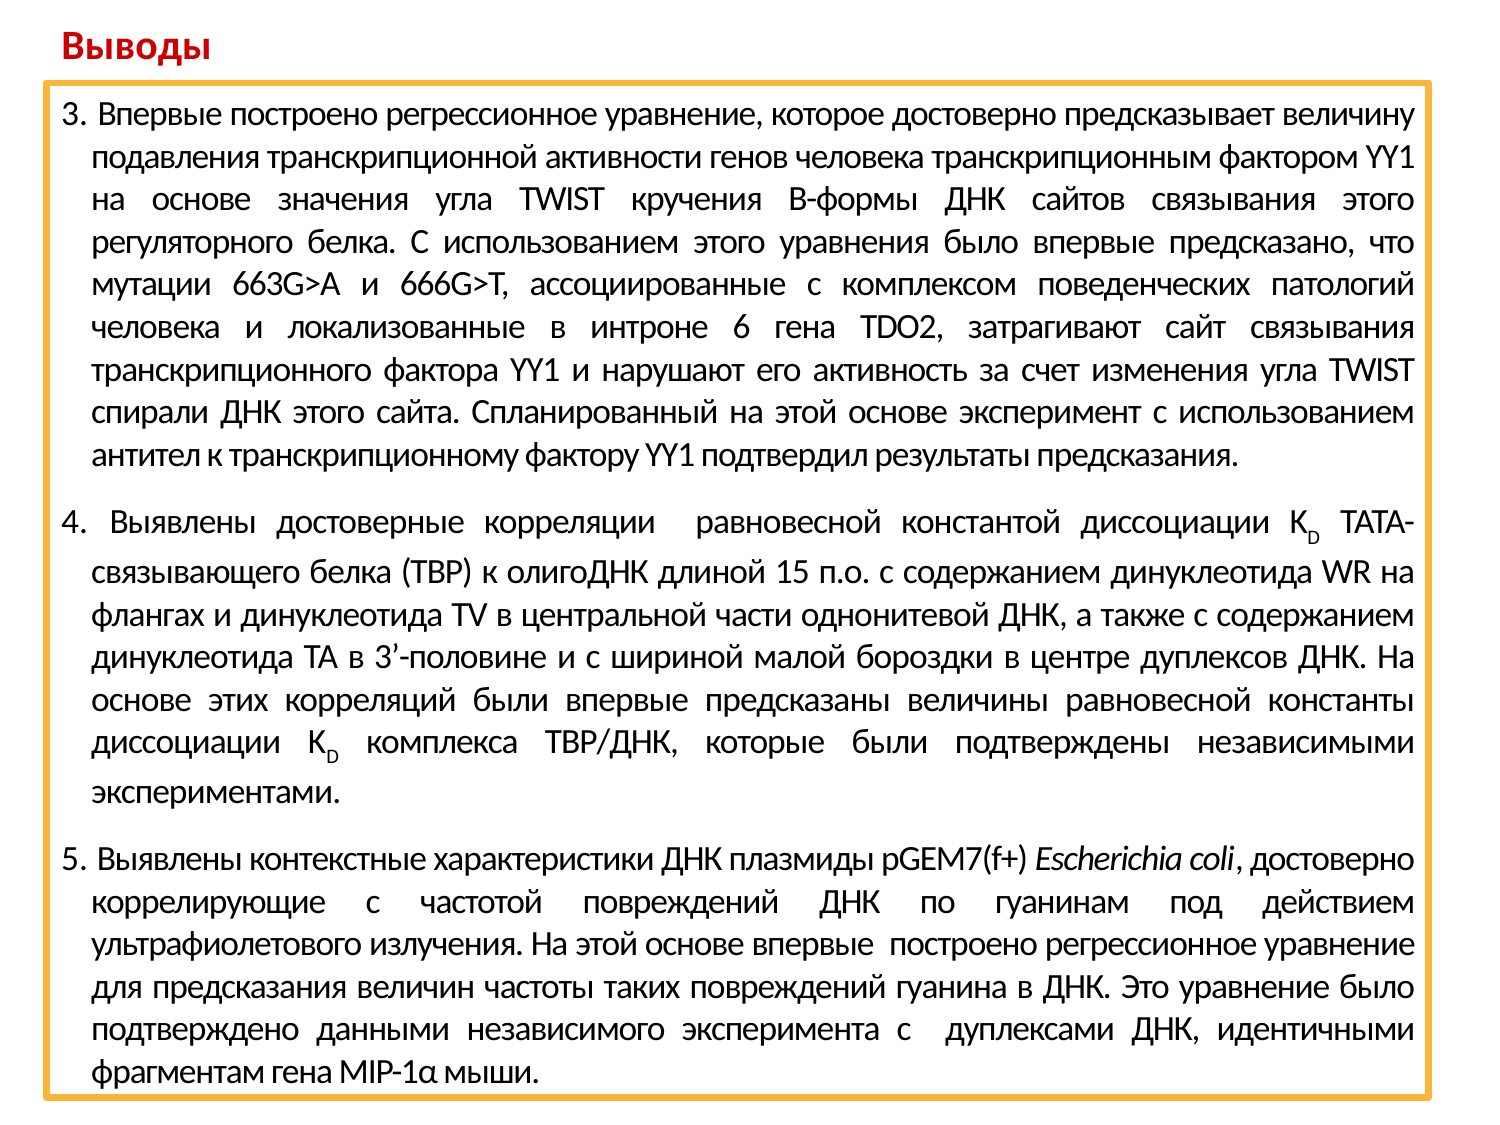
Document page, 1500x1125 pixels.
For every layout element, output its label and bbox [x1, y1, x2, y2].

text_box [46, 9, 1453, 1094]
